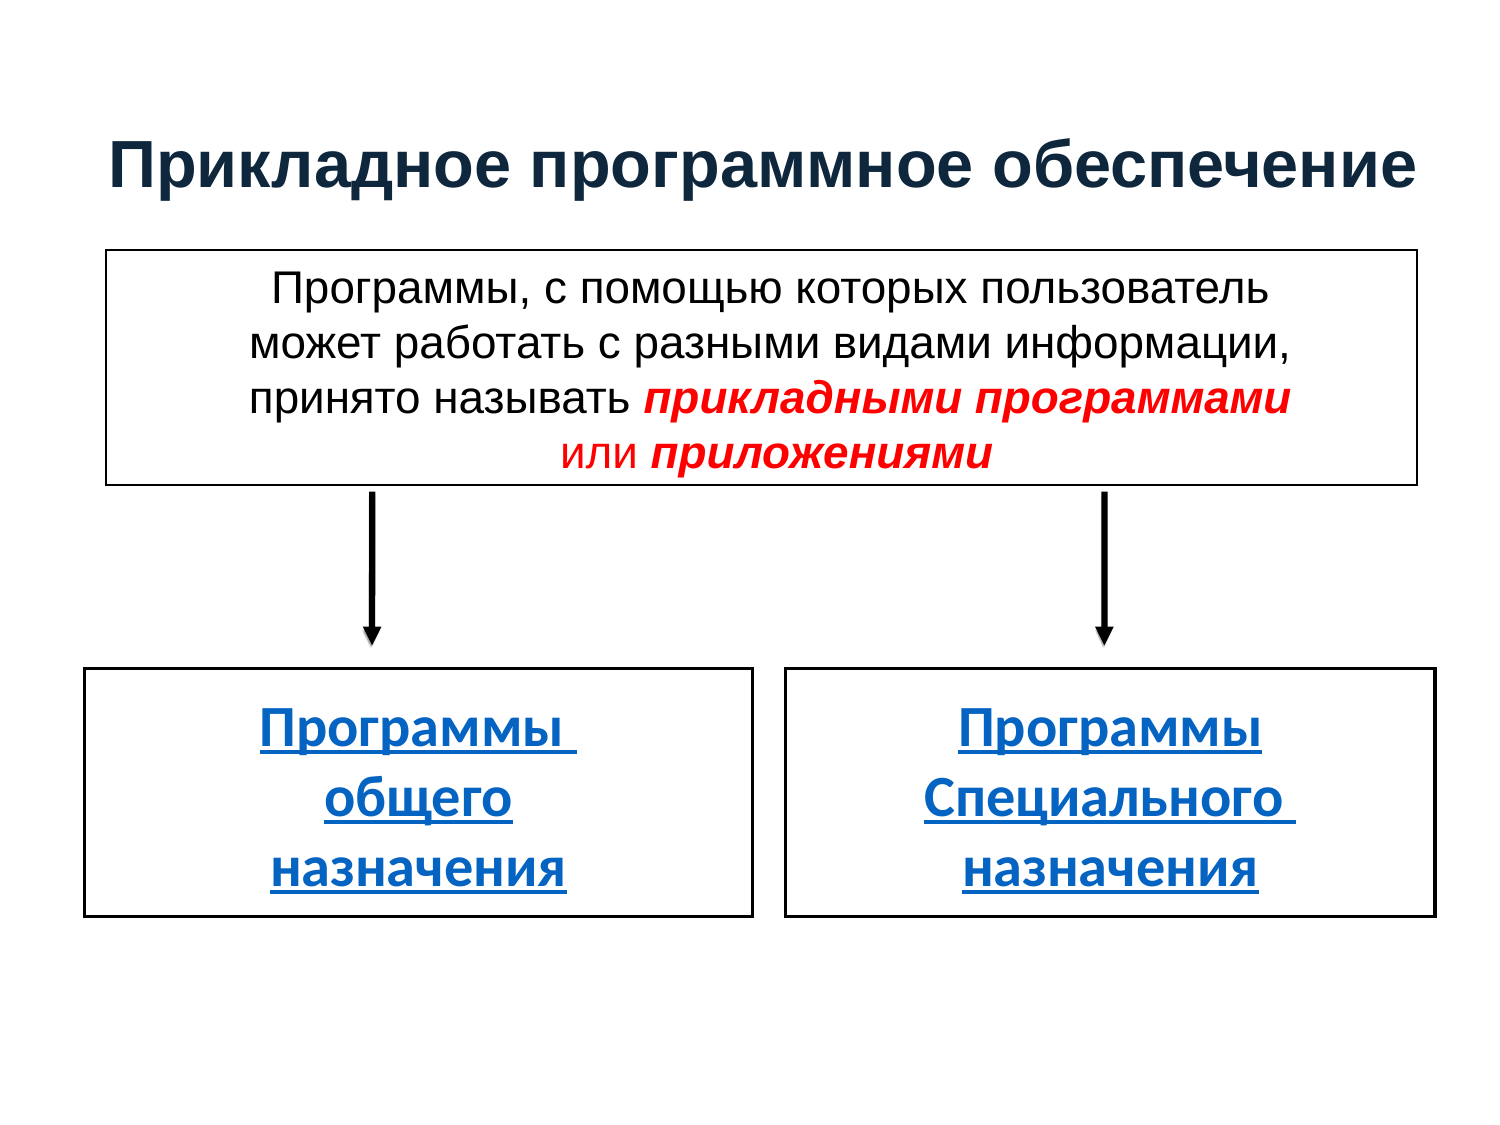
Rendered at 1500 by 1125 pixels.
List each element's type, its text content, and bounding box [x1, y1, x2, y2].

text_box [1098, 491, 1111, 646]
text_box Программы, с помощью которых пользователь может работать с разными видами информации, принято называть прикладными программами или приложениями [105, 249, 1418, 486]
text_box Программы общего назначения [83, 667, 754, 918]
text_box [365, 491, 379, 646]
text_box Прикладное программное обеспечение [93, 113, 1434, 209]
text_box Программы Специального назначения [784, 667, 1437, 918]
